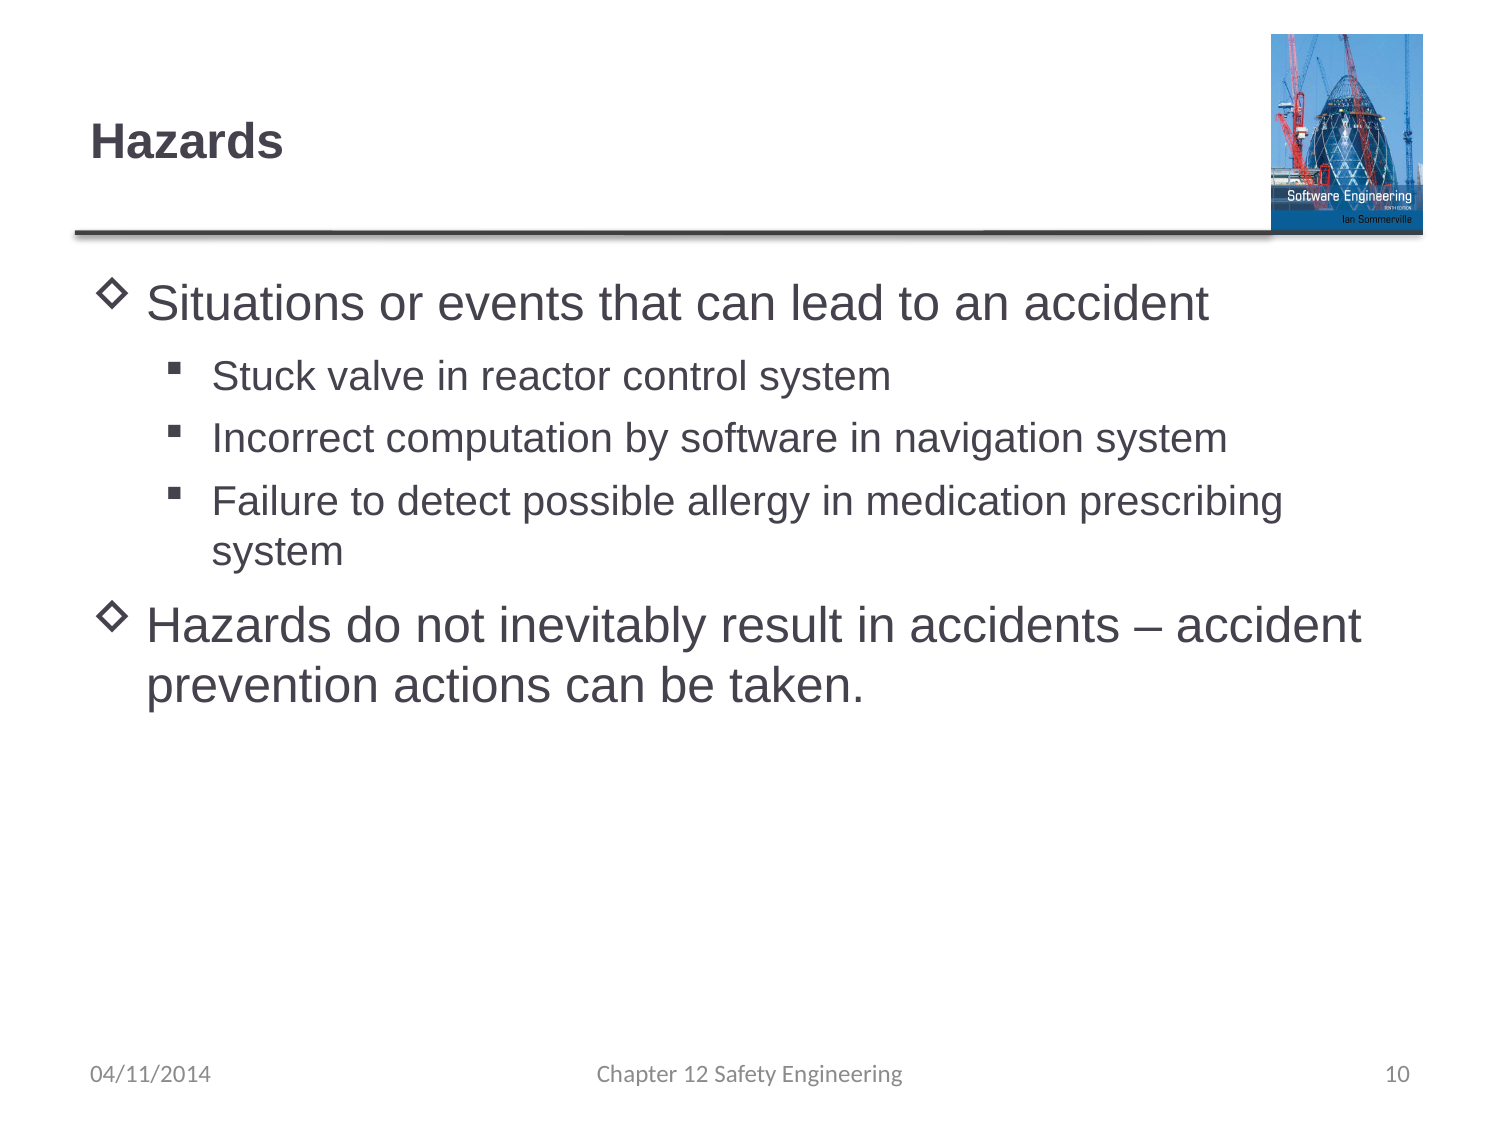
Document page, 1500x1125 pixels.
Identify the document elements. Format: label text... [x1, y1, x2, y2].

picture [1271, 34, 1423, 230]
footer Chapter 12 Safety Engineering [512, 1042, 988, 1103]
slide_number 10 [1074, 1042, 1425, 1103]
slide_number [75, 1042, 425, 1103]
title Hazards [74, 44, 1272, 233]
list Situations or events that can lead to an accident Stuck valve in reactor control system Incorrect computation by software in navigation system Failure to detect possible allergy in medication prescribing system Hazards do not inevitably result in accidents – accident prevention actions can be taken. [75, 262, 1425, 1005]
